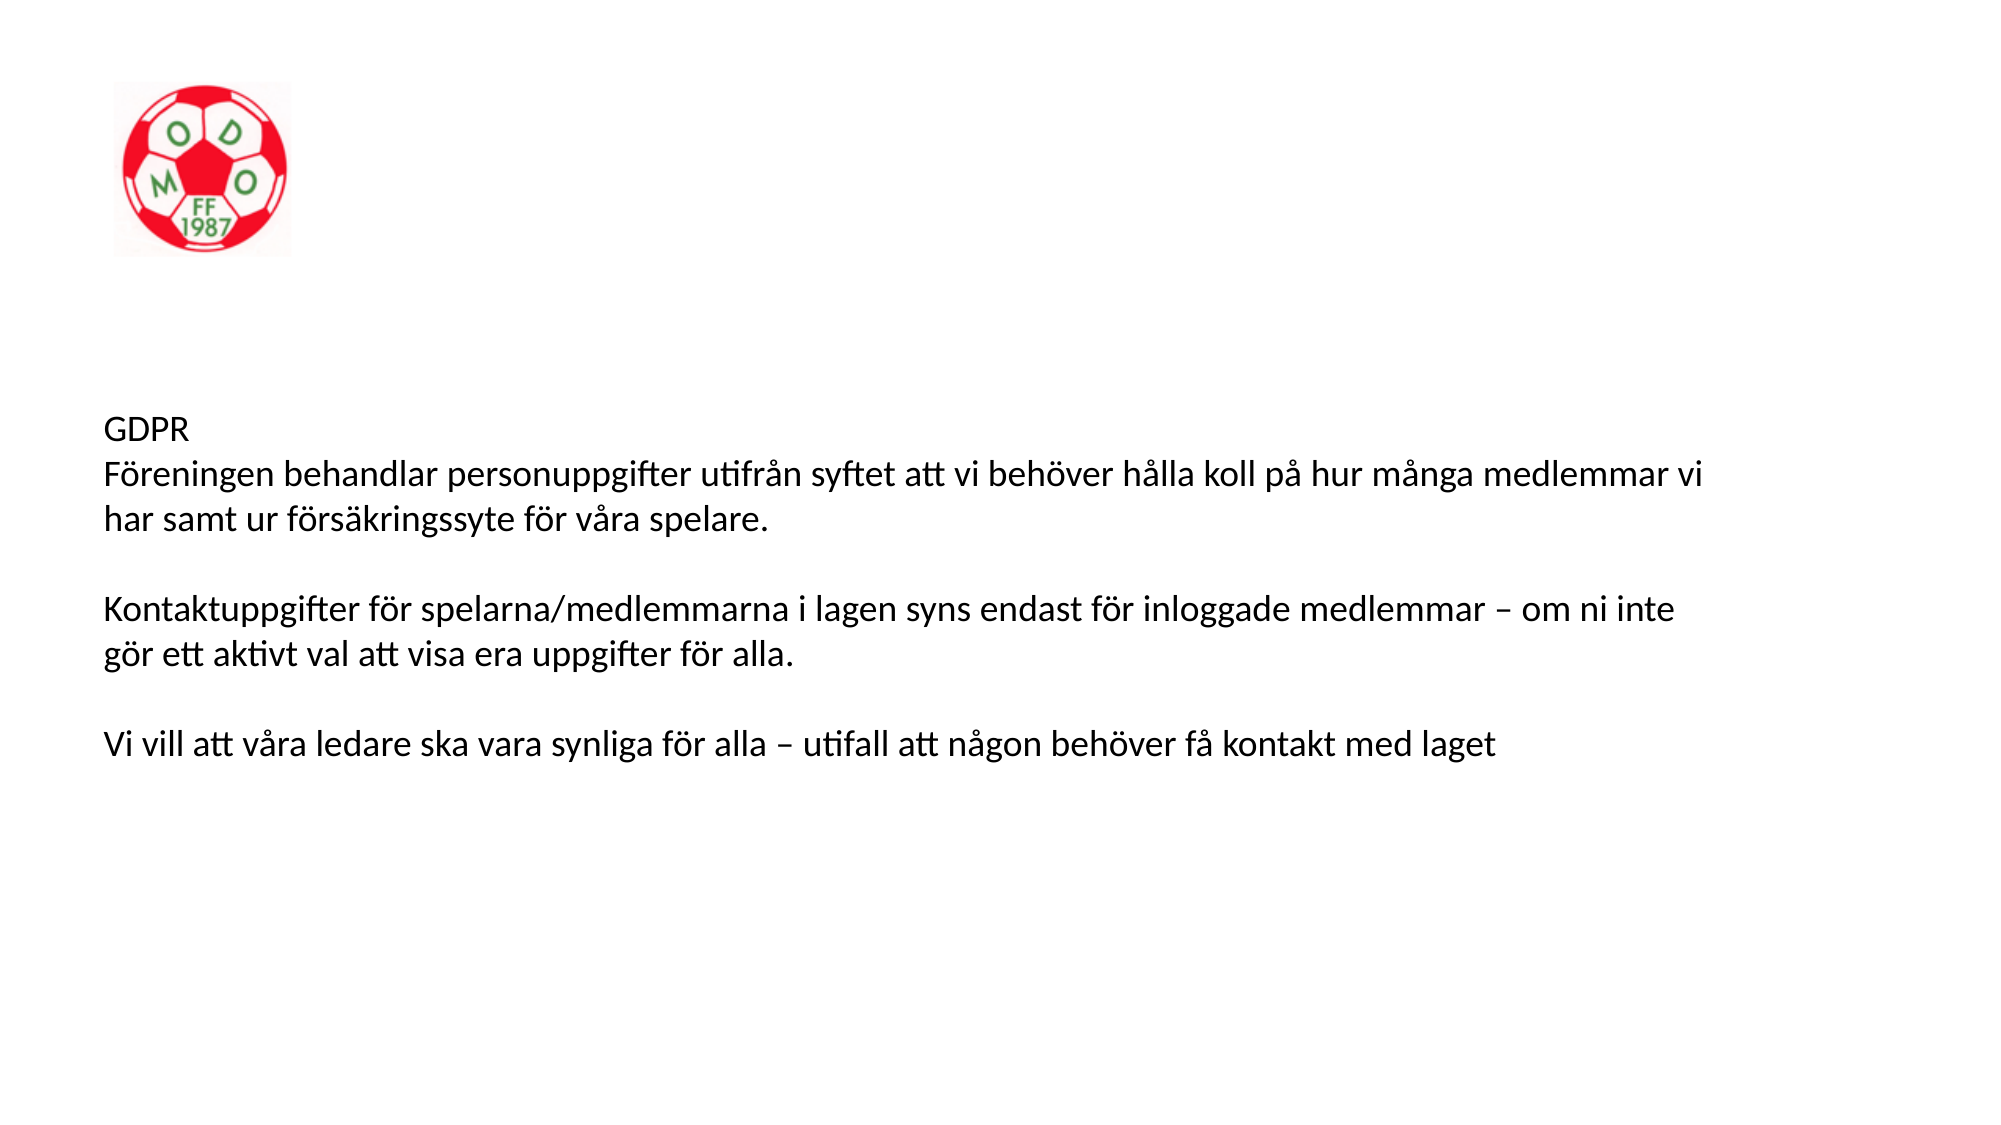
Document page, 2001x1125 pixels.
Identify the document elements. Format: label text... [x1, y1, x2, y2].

text_box GDPR Föreningen behandlar personuppgifter utifrån syftet att vi behöver hålla koll på hur många medlemmar vi har samt ur försäkringssyte för våra spelare. Kontaktuppgifter för spelarna/medlemmarna i lagen syns endast för inloggade medlemmar – om ni inte gör ett aktivt val att visa era uppgifter för alla. Vi vill att våra ledare ska vara synliga för alla – utifall att någon behöver få kontakt med laget [88, 396, 1723, 772]
picture [108, 65, 315, 279]
